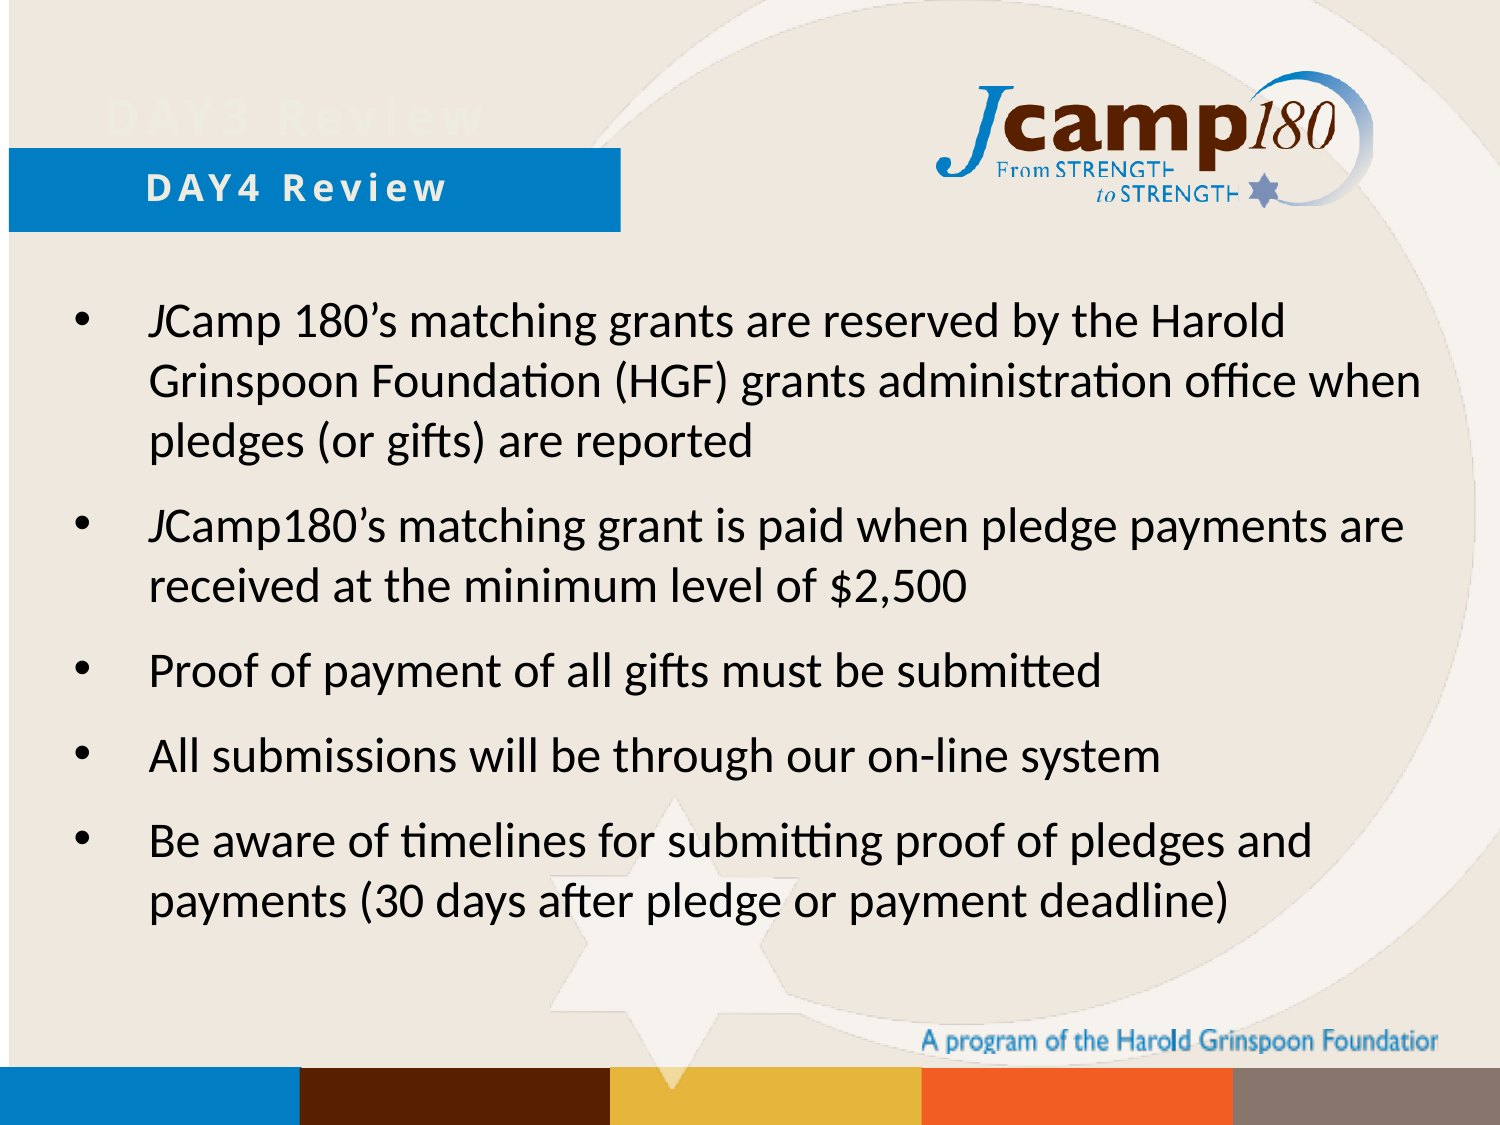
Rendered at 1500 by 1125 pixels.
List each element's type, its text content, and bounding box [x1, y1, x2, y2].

picture [0, 0, 1500, 1125]
text_box DAY3 Review [0, 77, 4, 186]
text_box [935, 71, 1374, 208]
